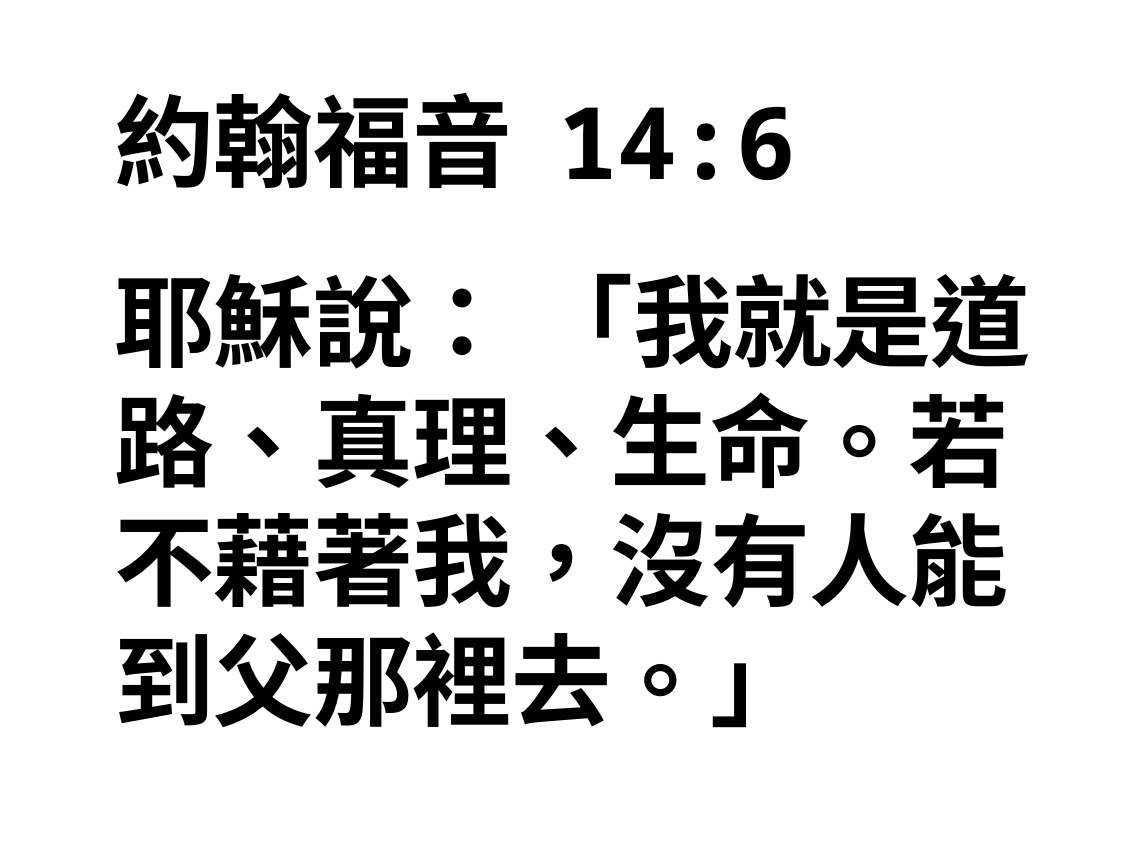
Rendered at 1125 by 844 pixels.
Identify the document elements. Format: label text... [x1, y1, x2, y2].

text_box 約翰福音 14:6 耶穌說： 「我就是道路、真理、生命。若不藉著我，沒有人能到父那裡去。」 [99, 71, 1050, 747]
